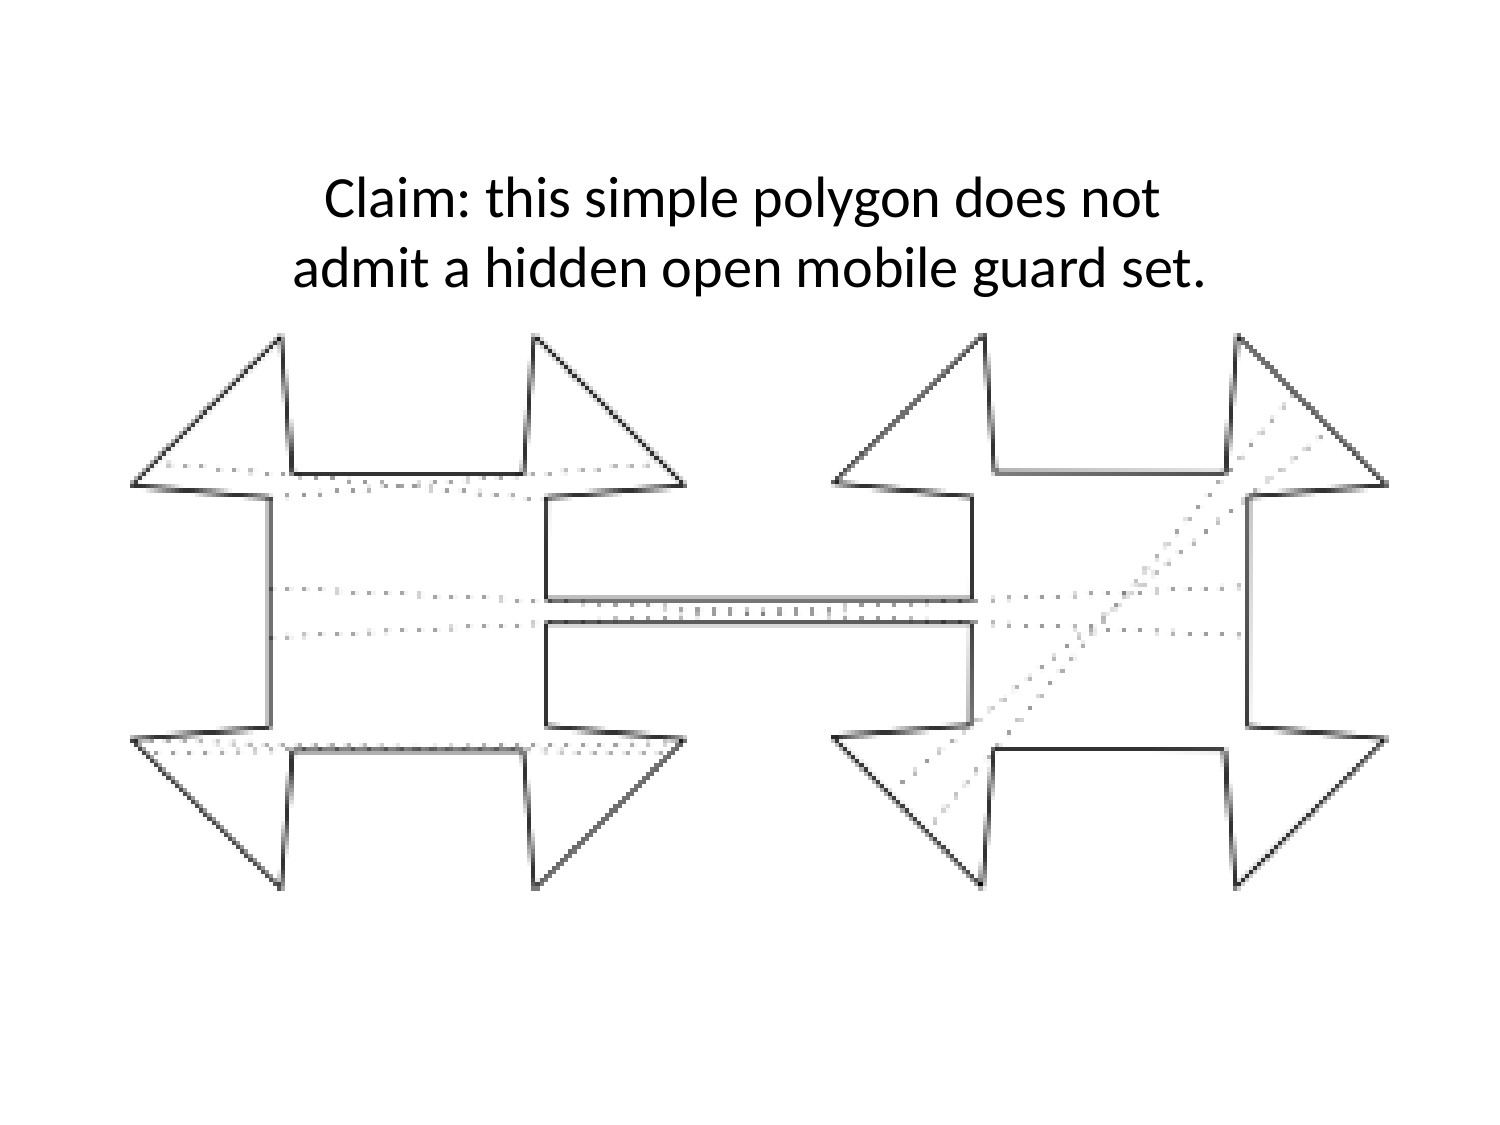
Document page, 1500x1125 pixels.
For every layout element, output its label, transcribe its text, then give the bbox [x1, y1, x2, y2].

text_box Claim: this simple polygon does not admit a hidden open mobile guard set. [0, 151, 1500, 307]
picture [130, 333, 1389, 891]
